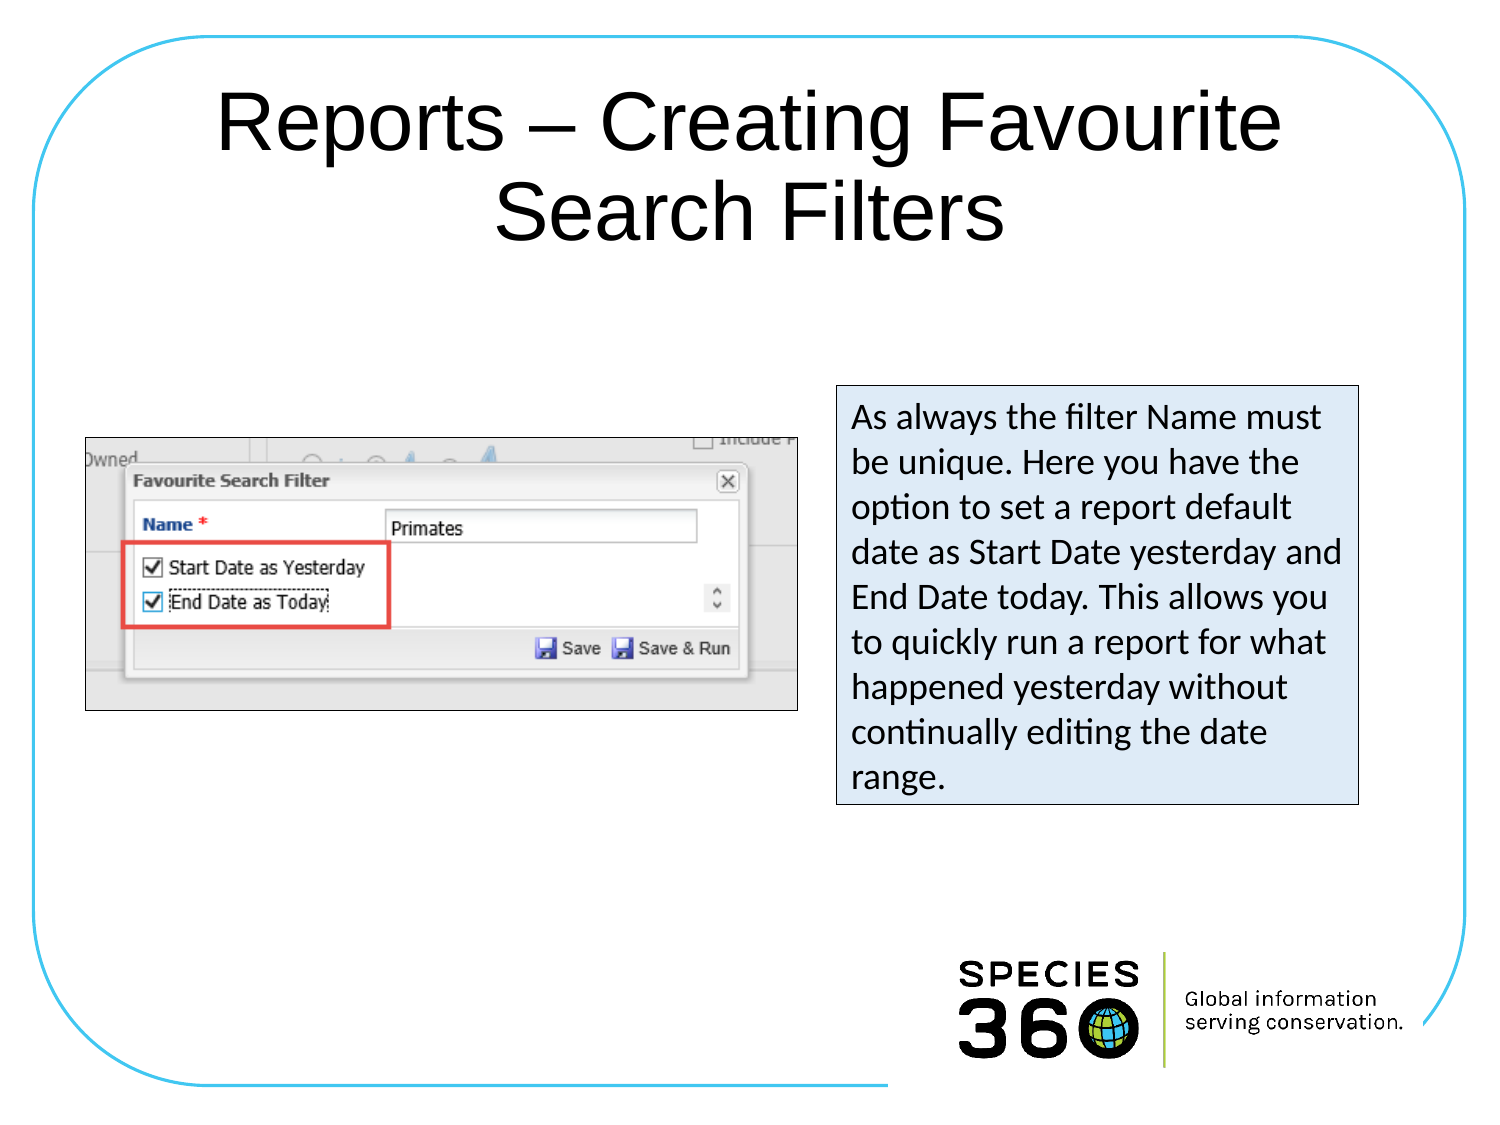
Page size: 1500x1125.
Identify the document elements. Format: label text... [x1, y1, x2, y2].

text_box As always the filter Name must be unique. Here you have the option to set a report default date as Start Date yesterday and End Date today. This allows you to quickly run a report for what happened yesterday without continually editing the date range. [836, 385, 1359, 805]
picture [954, 944, 1407, 1075]
title Reports – Creating Favourite Search Filters [103, 59, 1397, 278]
picture [85, 437, 798, 711]
